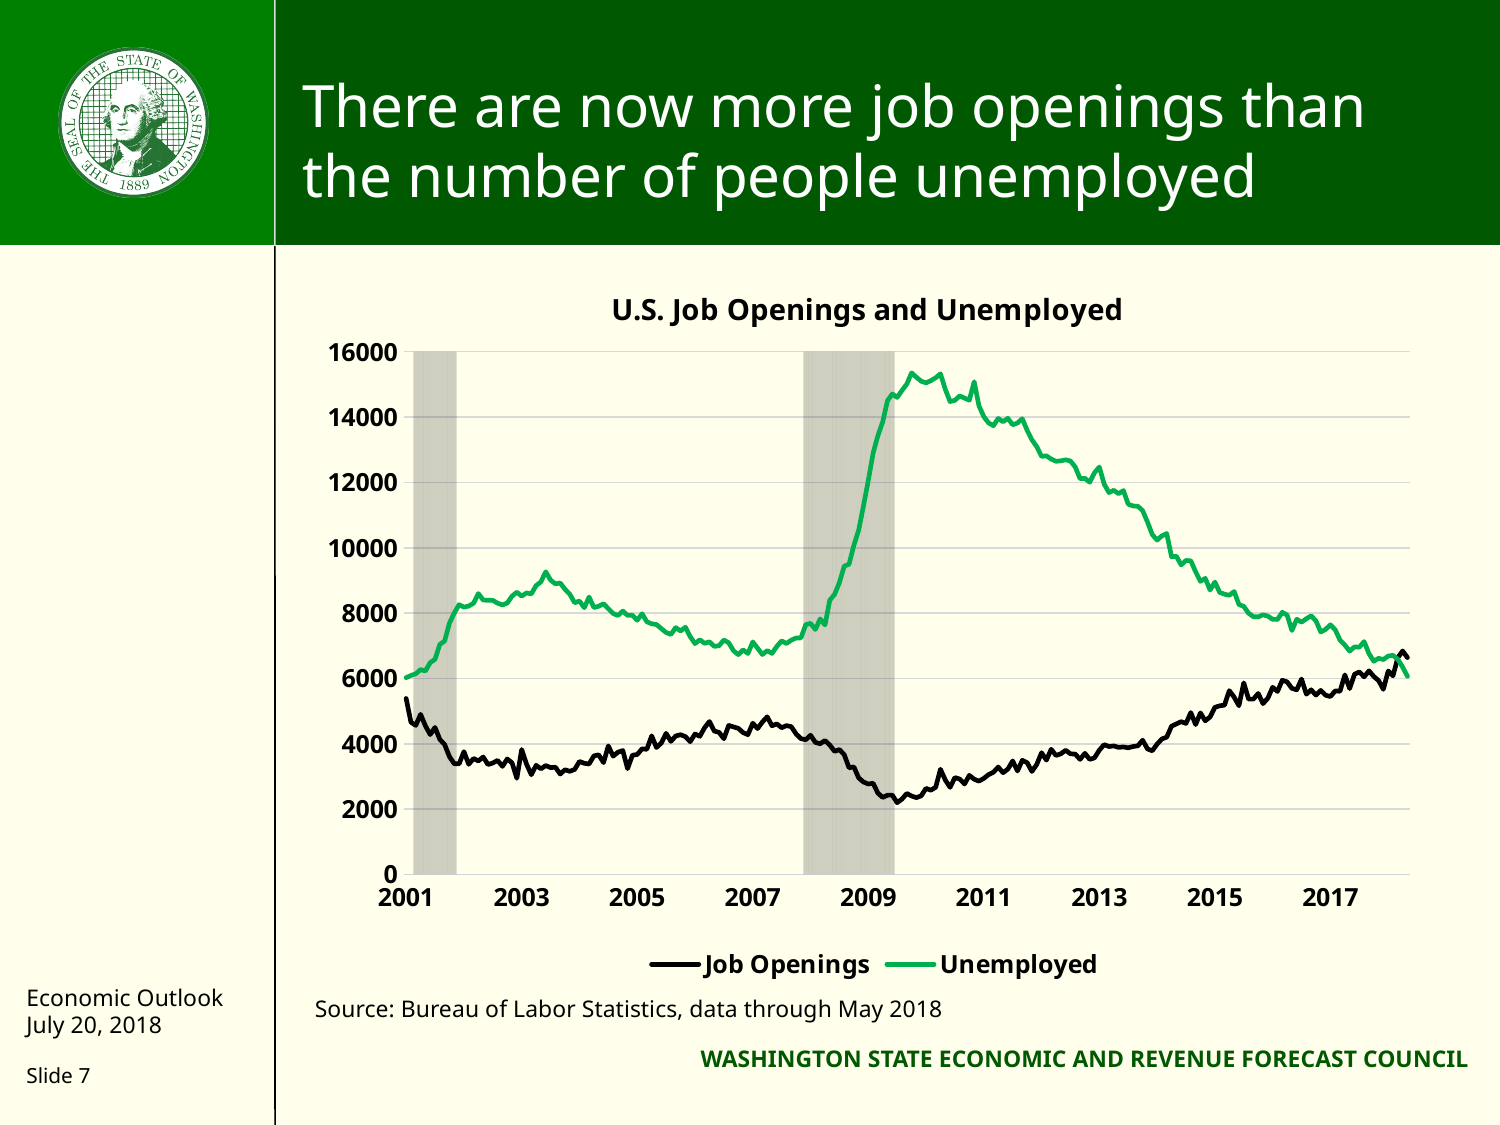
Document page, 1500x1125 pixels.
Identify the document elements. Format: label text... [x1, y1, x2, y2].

picture [58, 47, 209, 198]
text_box Source: Bureau of Labor Statistics, data through May 2018 [299, 997, 1425, 1030]
chart [287, 262, 1463, 988]
title There are now more job openings than the number of people unemployed [287, 44, 1438, 233]
